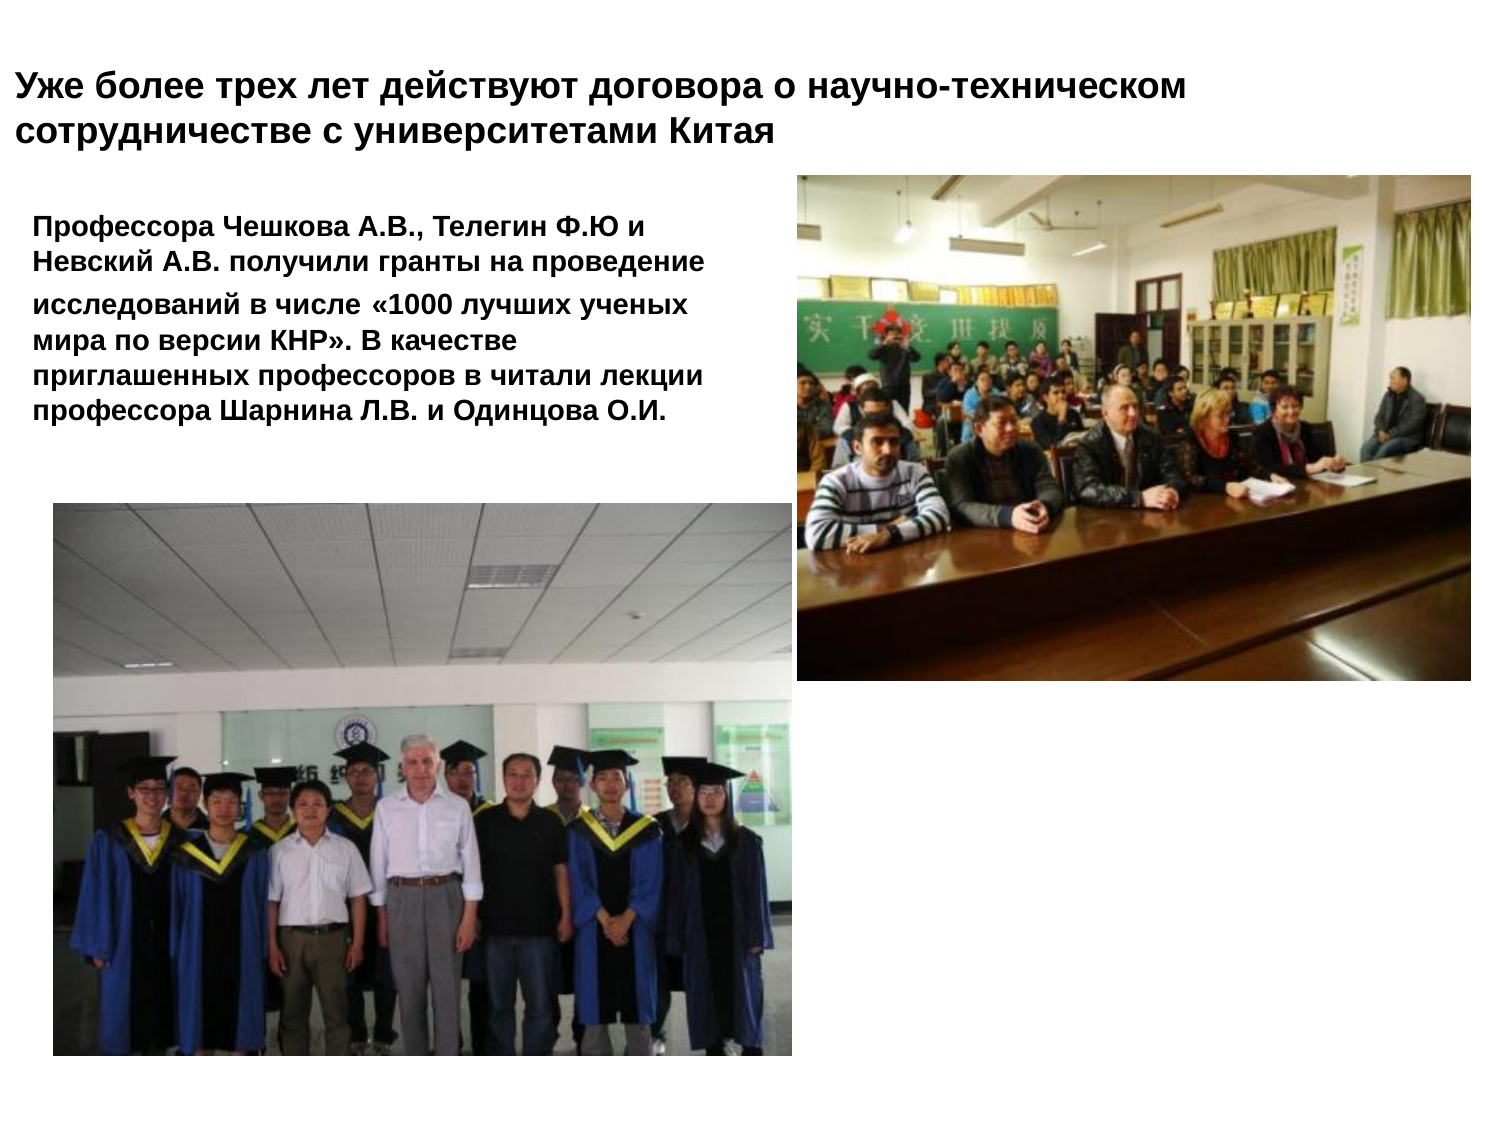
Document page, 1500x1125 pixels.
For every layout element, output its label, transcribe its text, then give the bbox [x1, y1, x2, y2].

text_box Уже более трех лет действуют договора о научно-техническом сотрудничестве с университетами Китая [0, 53, 1412, 159]
picture [52, 503, 792, 1056]
picture [796, 175, 1471, 682]
text_box Профессора Чешкова А.В., Телегин Ф.Ю и Невский А.В. получили гранты на проведение исследований в числе «1000 лучших ученых мира по версии КНР». В качестве приглашенных профессоров в читали лекции профессора Шарнина Л.В. и Одинцова О.И. [17, 199, 733, 434]
